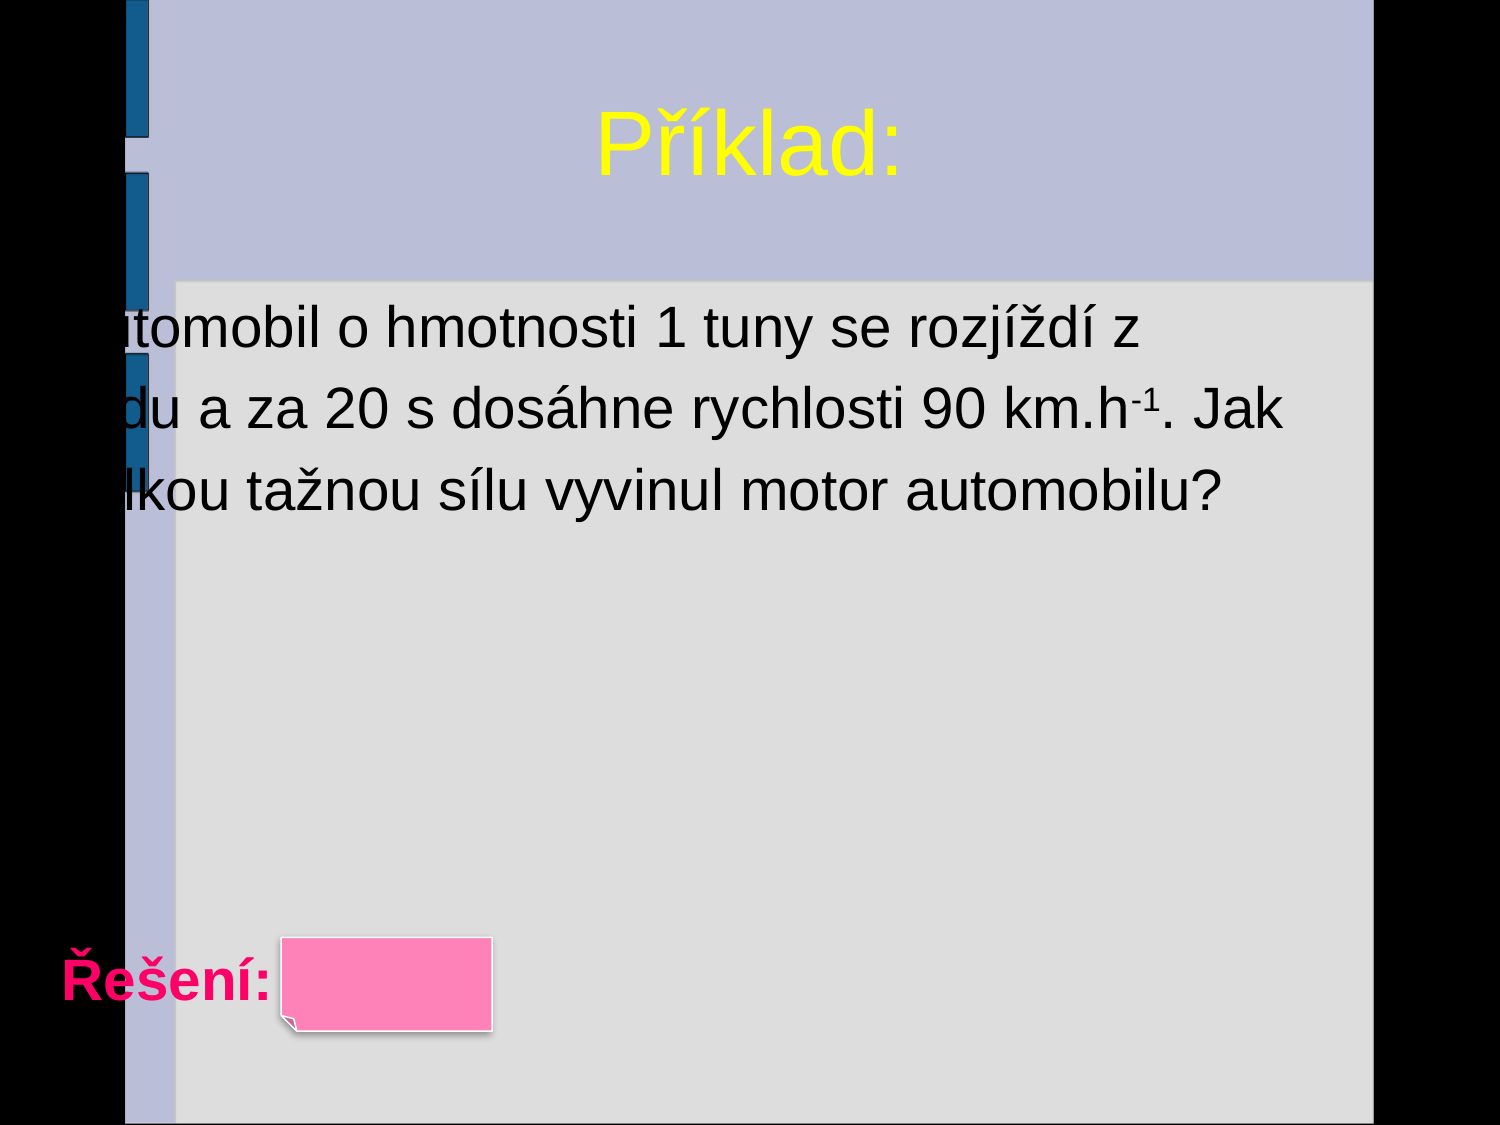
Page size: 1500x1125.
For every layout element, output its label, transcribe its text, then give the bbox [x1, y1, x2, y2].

slide_number 9 [1074, 1024, 1426, 1103]
title Příklad: [74, 44, 1426, 233]
picture [0, 0, 1500, 1125]
text_box [280, 936, 493, 1032]
list Automobil o hmotnosti 1 tuny se rozjíždí z klidu a za 20 s dosáhne rychlosti 90 km.h-1. Jak velkou tažnou sílu vyvinul motor automobilu? Řešení: 1250 N [46, 280, 1398, 1024]
